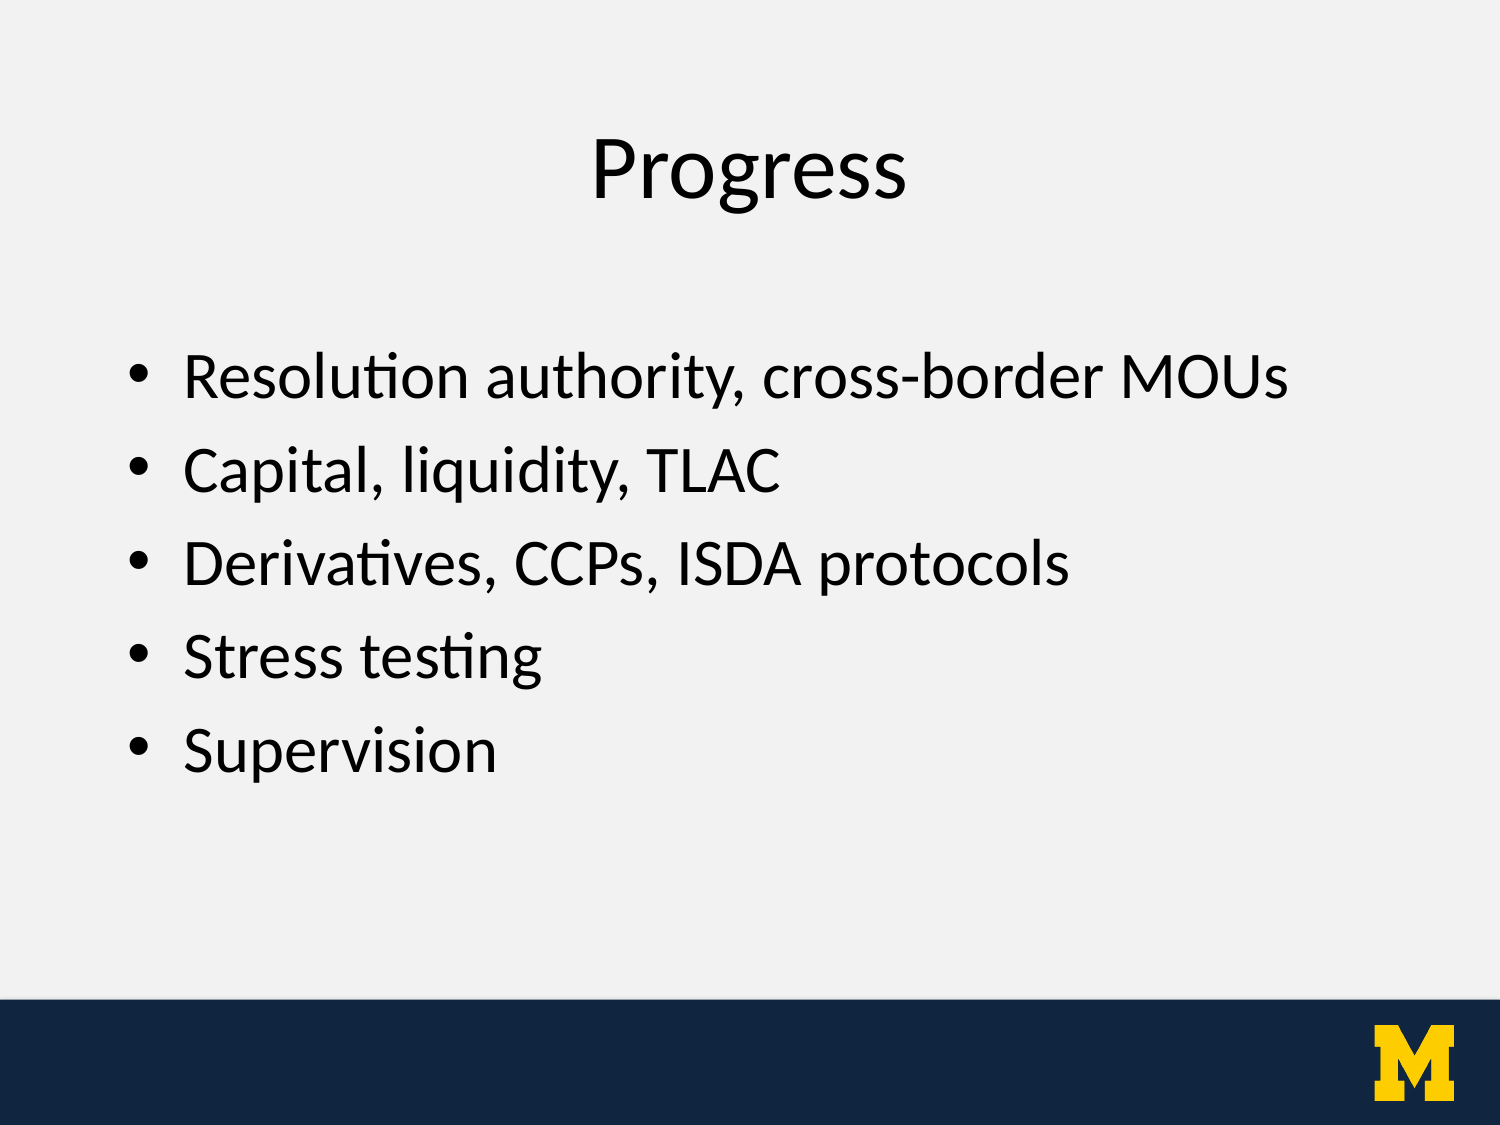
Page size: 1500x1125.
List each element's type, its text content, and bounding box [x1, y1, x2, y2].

list Resolution authority, cross-border MOUs Capital, liquidity, TLAC Derivatives, CCPs, ISDA protocols Stress testing Supervision [112, 324, 1388, 1000]
title Progress [112, 99, 1388, 288]
